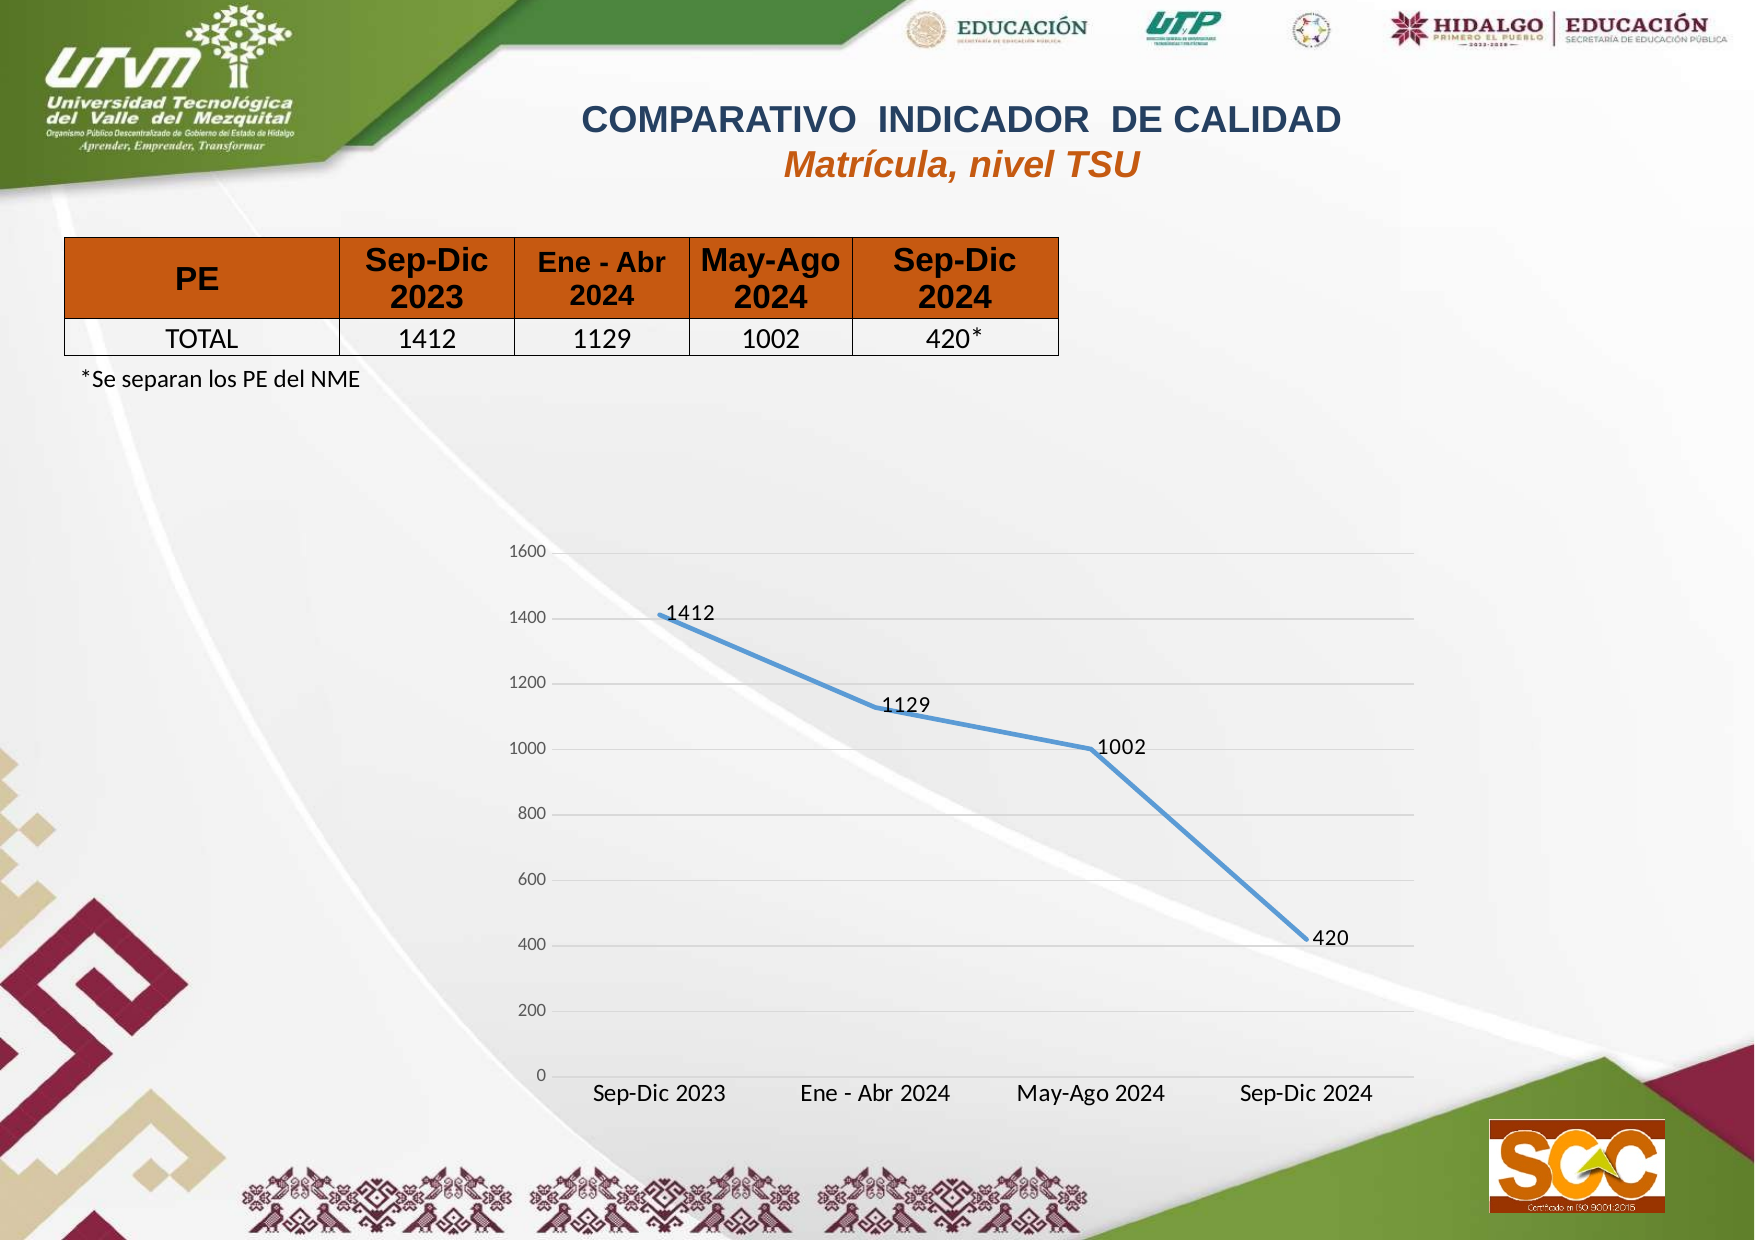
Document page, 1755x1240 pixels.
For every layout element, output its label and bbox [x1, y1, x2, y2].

picture [0, 0, 1755, 1240]
chart [489, 531, 1434, 1120]
